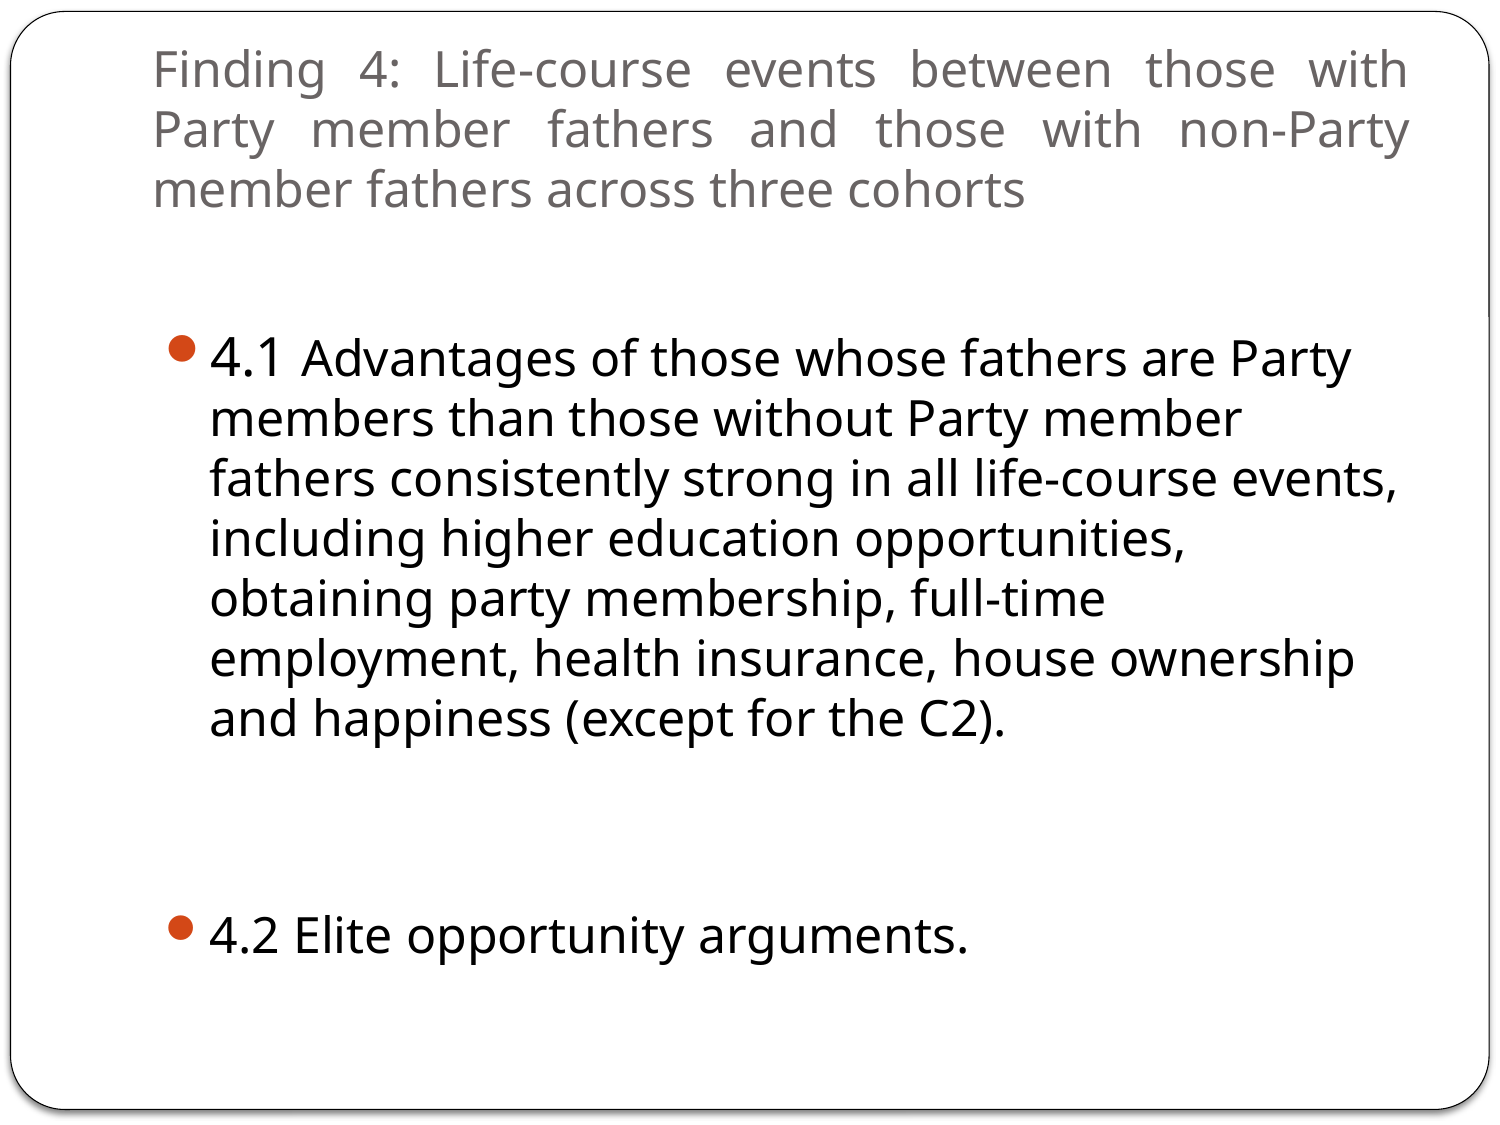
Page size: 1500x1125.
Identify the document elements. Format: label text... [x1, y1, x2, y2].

list 4.1 Advantages of those whose fathers are Party members than those without Party member fathers consistently strong in all life-course events, including higher education opportunities, obtaining party membership, full-time employment, health insurance, house ownership and happiness (except for the C2). 4.2 Elite opportunity arguments. [150, 237, 1425, 988]
title Finding 4: Life-course events between those with Party member fathers and those with non-Party member fathers across three cohorts [137, 45, 1425, 233]
